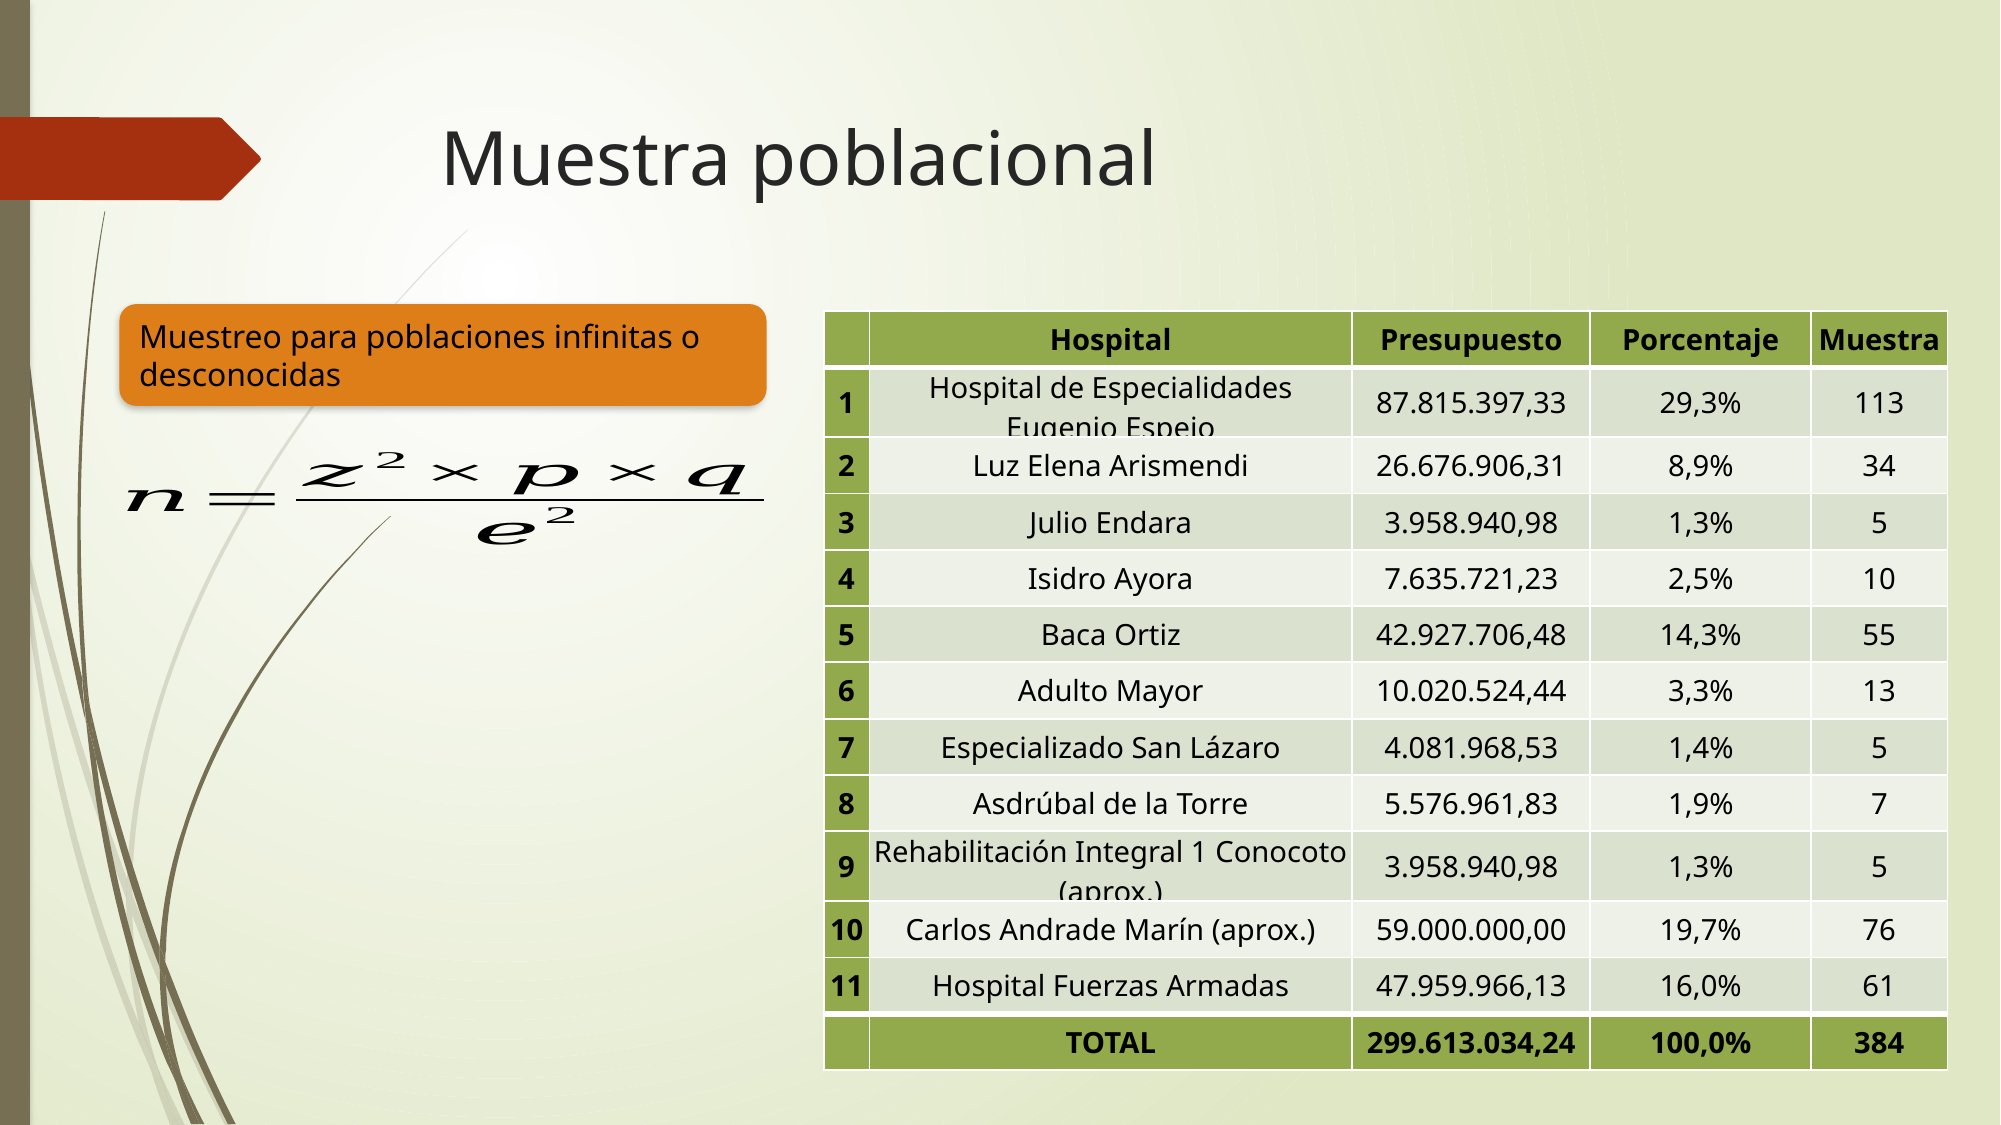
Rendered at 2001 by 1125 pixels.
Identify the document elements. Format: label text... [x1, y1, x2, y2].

table_cell 1 [825, 370, 869, 436]
table_cell 5 [825, 607, 869, 661]
table_cell 7 [825, 720, 869, 774]
table_cell Julio Endara [870, 494, 1351, 549]
table_cell Hospital Fuerzas Armadas [870, 958, 1351, 1011]
table_cell Hospital de Especialidades Eugenio Espejo [870, 370, 1351, 436]
table_cell 100,0% [1591, 1017, 1810, 1069]
table_cell 1,3% [1591, 494, 1810, 549]
table_cell Luz Elena Arismendi [870, 438, 1351, 493]
table_header Presupuesto [1353, 312, 1589, 365]
table_cell 47.959.966,13 [1353, 958, 1589, 1011]
table_cell 34 [1812, 438, 1947, 493]
table_cell 29,3% [1591, 370, 1810, 436]
table_header Muestra [1812, 312, 1947, 365]
table_cell 16,0% [1591, 958, 1810, 1011]
table_cell 42.927.706,48 [1353, 607, 1589, 661]
table_cell [825, 1017, 869, 1069]
table_cell Isidro Ayora [870, 551, 1351, 605]
table_cell 11 [825, 958, 869, 1011]
table_cell 9 [825, 832, 869, 900]
table_cell 7.635.721,23 [1353, 551, 1589, 605]
table_cell 1,3% [1591, 832, 1810, 900]
table_cell 384 [1812, 1017, 1947, 1069]
table_cell 55 [1812, 607, 1947, 661]
table_cell 59.000.000,00 [1353, 902, 1589, 957]
table_cell 2,5% [1591, 551, 1810, 605]
table_cell 8,9% [1591, 438, 1810, 493]
table_cell Carlos Andrade Marín (aprox.) [870, 902, 1351, 957]
table_cell TOTAL [870, 1017, 1351, 1069]
table_cell 10 [1812, 551, 1947, 605]
table_cell 61 [1812, 958, 1947, 1011]
table_cell Baca Ortiz [870, 607, 1351, 661]
table_cell 26.676.906,31 [1353, 438, 1589, 493]
table_cell 2 [825, 438, 869, 493]
table_cell 3.958.940,98 [1353, 832, 1589, 900]
table_cell 3,3% [1591, 663, 1810, 718]
table_cell Adulto Mayor [870, 663, 1351, 718]
table_cell 7 [1812, 776, 1947, 830]
table_cell 76 [1812, 902, 1947, 957]
table_cell 19,7% [1591, 902, 1810, 957]
table_cell 113 [1812, 370, 1947, 436]
table_cell 5 [1812, 494, 1947, 549]
table_cell 5 [1812, 832, 1947, 900]
table_cell 5 [1812, 720, 1947, 774]
table_cell Asdrúbal de la Torre [870, 776, 1351, 830]
table_cell 299.613.034,24 [1353, 1017, 1589, 1069]
table_header Porcentaje [1591, 312, 1810, 365]
table_cell 3 [825, 494, 869, 549]
table_cell 1,9% [1591, 776, 1810, 830]
table_header Hospital [870, 312, 1351, 365]
table_cell 4 [825, 551, 869, 605]
table_cell 1,4% [1591, 720, 1810, 774]
table_cell 13 [1812, 663, 1947, 718]
table_cell 10 [825, 902, 869, 957]
table_cell 6 [825, 663, 869, 718]
title Muestra poblacional [425, 102, 1888, 313]
table_cell 10.020.524,44 [1353, 663, 1589, 718]
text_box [119, 303, 767, 407]
table_cell 87.815.397,33 [1353, 370, 1589, 436]
table_header [825, 312, 869, 365]
table_cell Especializado San Lázaro [870, 720, 1351, 774]
table_cell Rehabilitación Integral 1 Conocoto (aprox.) [870, 832, 1351, 900]
table_cell 4.081.968,53 [1353, 720, 1589, 774]
table_cell 14,3% [1591, 607, 1810, 661]
table_cell 3.958.940,98 [1353, 494, 1589, 549]
table_cell 8 [825, 776, 869, 830]
table_cell 5.576.961,83 [1353, 776, 1589, 830]
